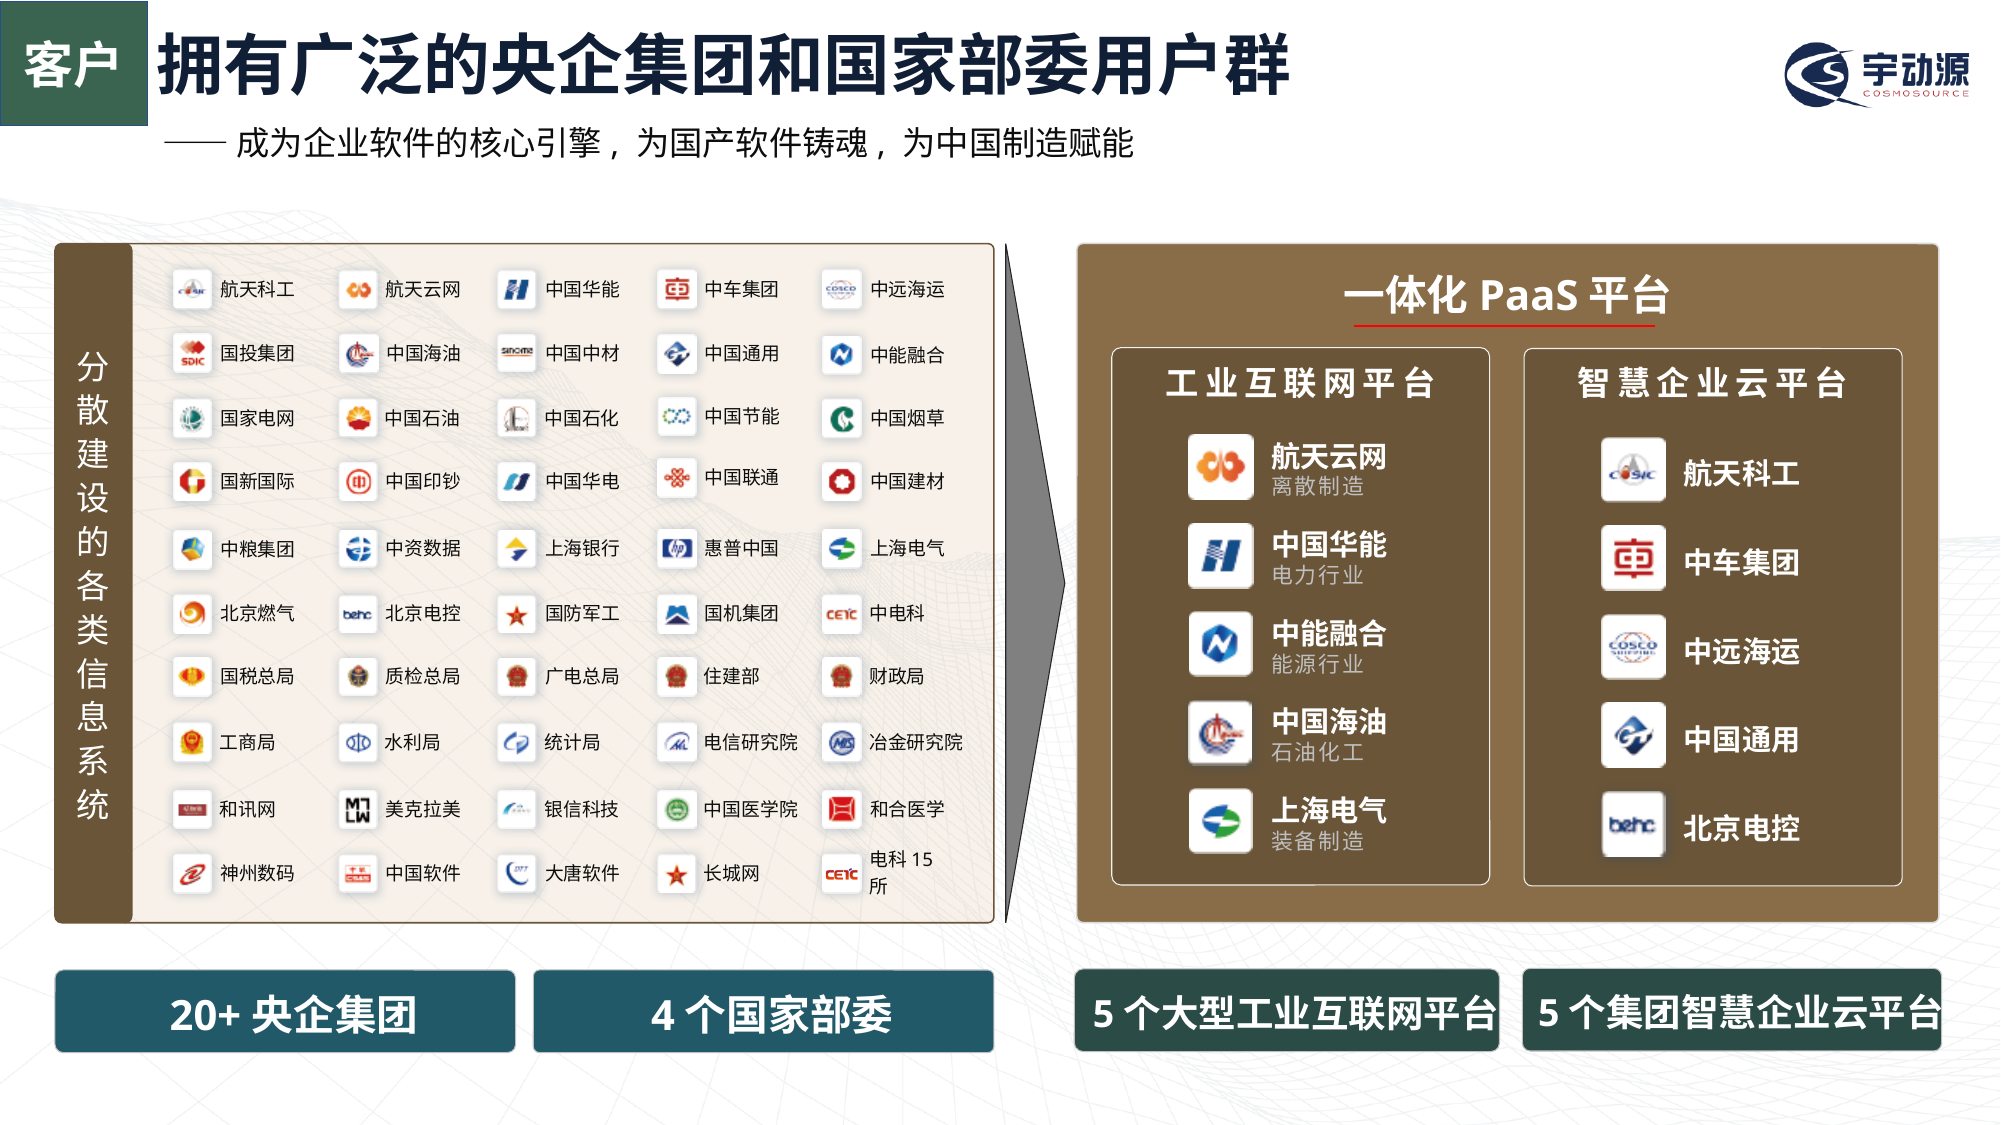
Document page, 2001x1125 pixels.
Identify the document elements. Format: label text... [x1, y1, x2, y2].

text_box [497, 458, 627, 501]
picture [0, 0, 2001, 1125]
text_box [338, 458, 468, 501]
text_box 20+央企集团 [54, 969, 516, 1053]
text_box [657, 455, 787, 498]
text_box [822, 720, 971, 764]
text_box 一体化PaaS平台 [1076, 243, 1939, 923]
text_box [338, 395, 468, 438]
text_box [657, 654, 787, 697]
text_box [822, 395, 952, 439]
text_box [172, 720, 303, 764]
text_box 4个国家部委 [533, 969, 994, 1053]
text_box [822, 786, 952, 830]
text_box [822, 590, 952, 634]
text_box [657, 267, 787, 311]
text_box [338, 267, 468, 310]
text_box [172, 330, 303, 373]
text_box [172, 395, 303, 439]
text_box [172, 850, 303, 894]
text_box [497, 267, 627, 310]
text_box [338, 720, 468, 763]
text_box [657, 786, 806, 830]
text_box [657, 393, 787, 436]
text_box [657, 720, 806, 764]
text_box 5个集团智慧企业云平台 [1522, 968, 1942, 1052]
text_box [172, 654, 303, 697]
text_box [497, 654, 627, 697]
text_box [822, 332, 952, 376]
text_box [127, 243, 994, 923]
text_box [822, 267, 952, 311]
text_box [172, 267, 303, 311]
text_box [497, 590, 627, 633]
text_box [338, 850, 468, 894]
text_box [657, 526, 787, 569]
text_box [822, 850, 952, 894]
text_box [497, 720, 627, 763]
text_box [172, 458, 303, 502]
title 拥有广泛的央企集团和国家部委用户群 [156, 18, 1787, 108]
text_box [497, 850, 627, 894]
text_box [497, 526, 627, 568]
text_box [822, 458, 952, 502]
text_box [338, 654, 468, 697]
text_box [497, 395, 627, 438]
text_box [172, 786, 303, 830]
text_box 分散建设 的各类信息系统 [54, 243, 132, 923]
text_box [338, 590, 468, 633]
text_box [1005, 243, 1065, 923]
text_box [497, 786, 627, 829]
text_box 5个大型工业互联网平台 [1074, 968, 1500, 1052]
text_box ——成为企业软件的核心引擎, 为国产软件铸魂, 为中国制造赋能 [162, 108, 1781, 178]
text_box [822, 654, 952, 697]
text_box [822, 526, 952, 569]
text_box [338, 526, 468, 568]
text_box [657, 331, 787, 374]
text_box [1111, 347, 1490, 886]
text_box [497, 330, 627, 373]
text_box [172, 527, 303, 570]
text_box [657, 850, 787, 893]
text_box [657, 590, 787, 634]
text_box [339, 330, 469, 374]
text_box 客户 [0, 1, 148, 126]
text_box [338, 786, 468, 829]
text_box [1523, 348, 1903, 887]
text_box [172, 590, 303, 634]
